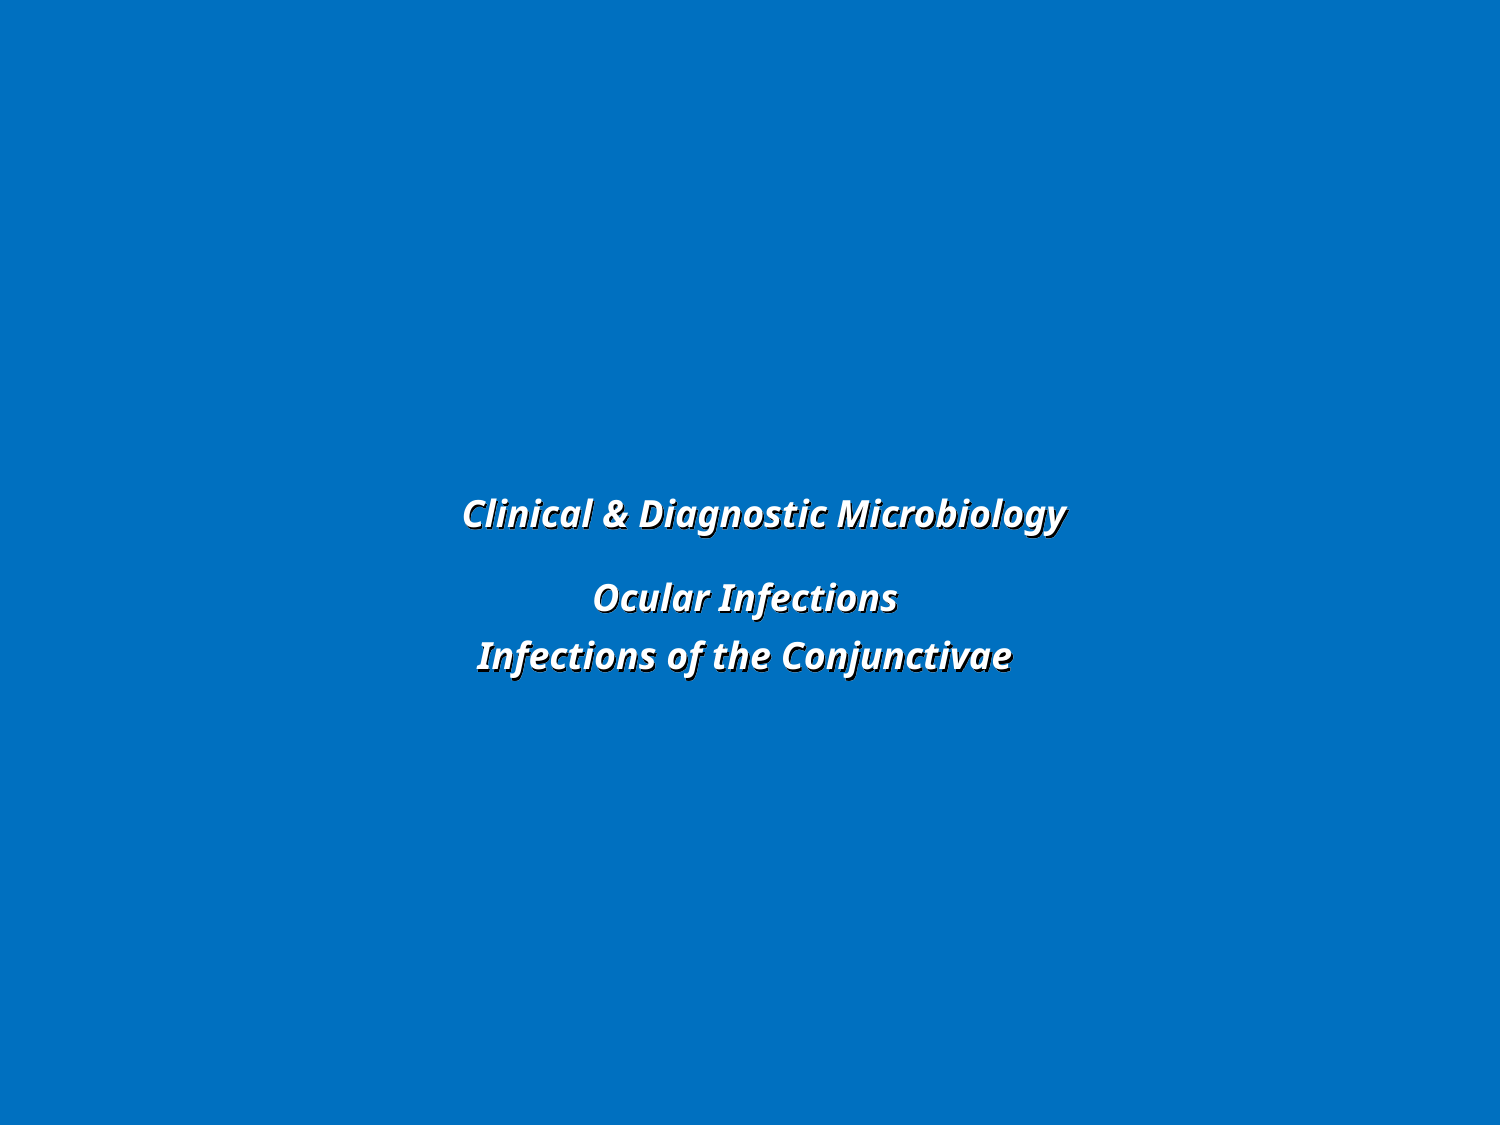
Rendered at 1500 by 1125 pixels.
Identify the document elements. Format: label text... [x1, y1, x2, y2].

text_box Clinical & Diagnostic Microbiology [271, 431, 1257, 582]
text_box Ocular Infections Infections of the Conjunctivae [253, 543, 1238, 694]
